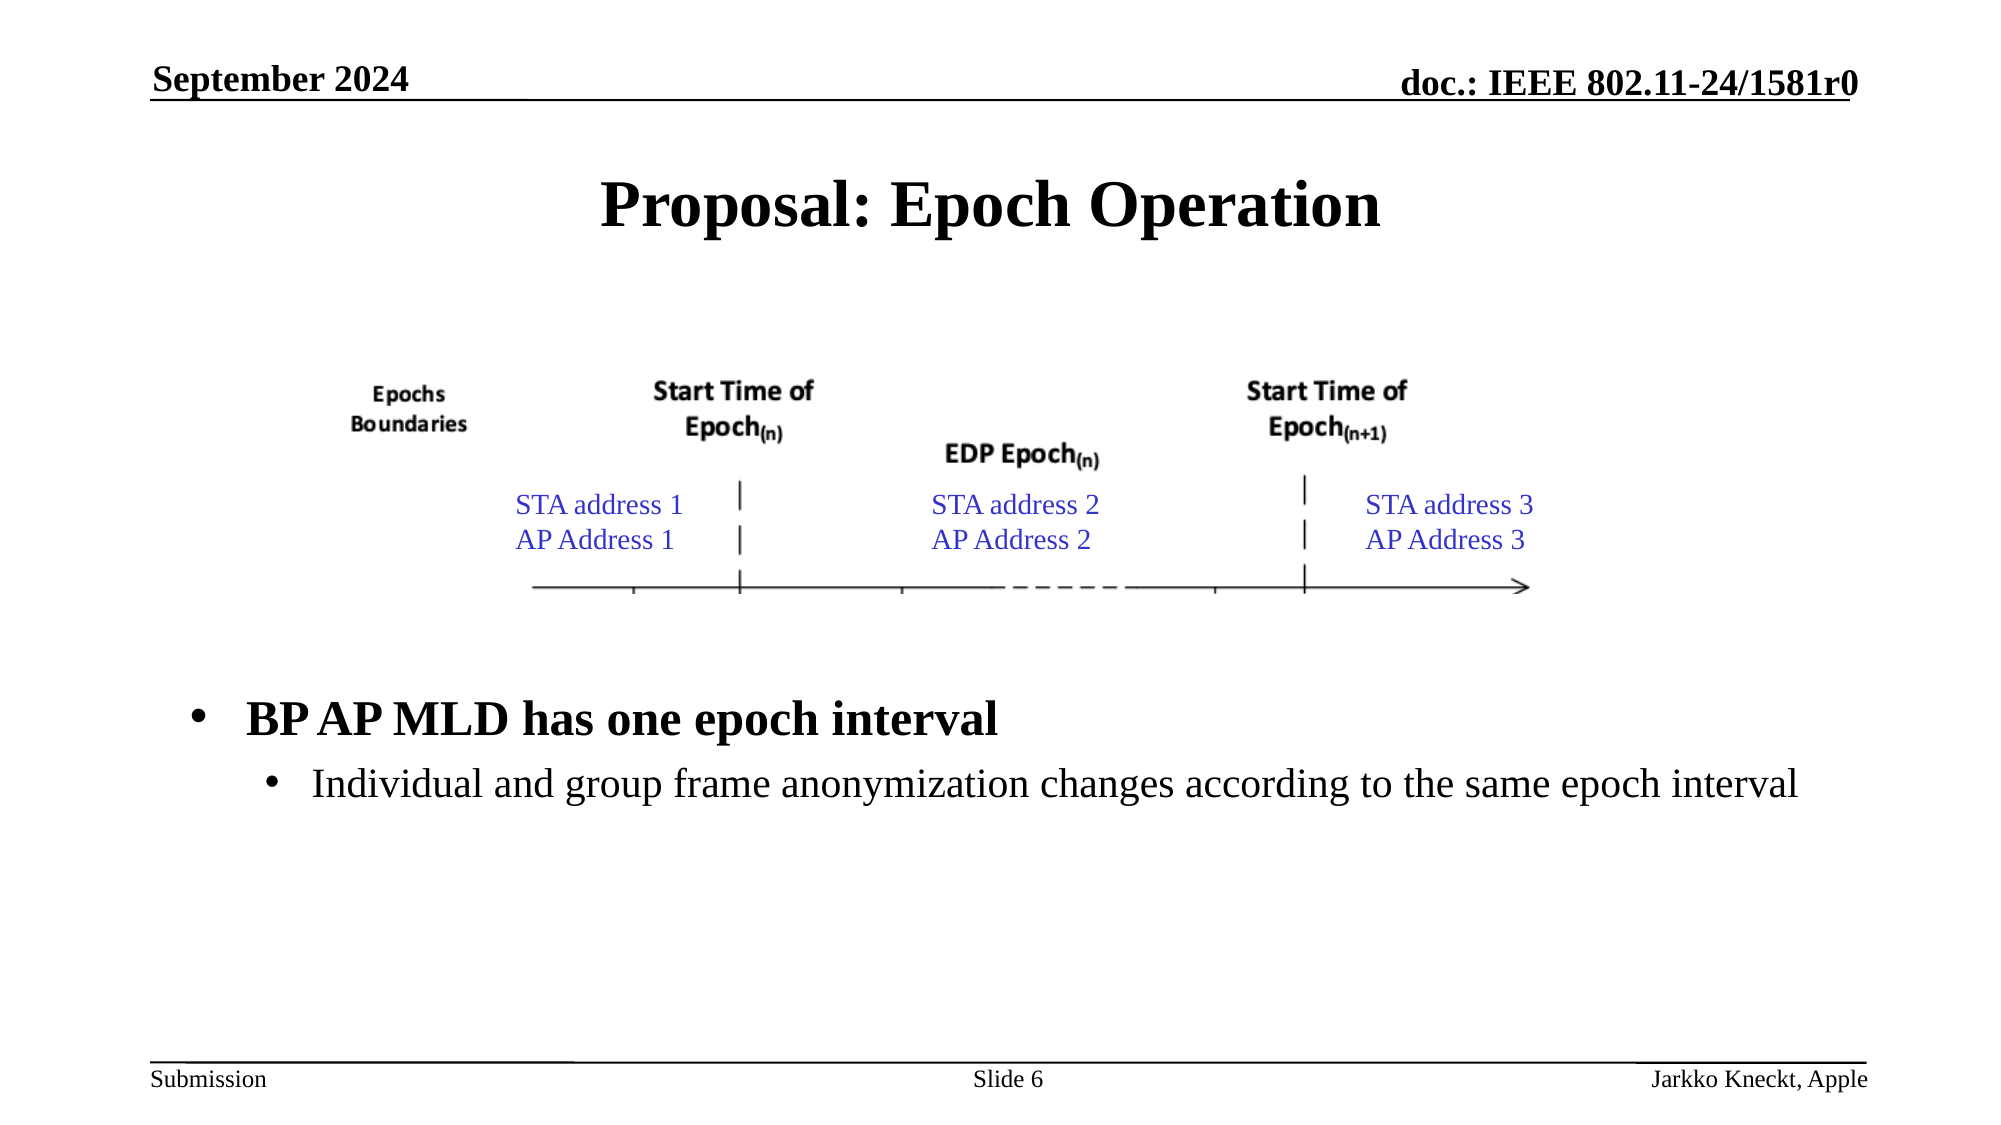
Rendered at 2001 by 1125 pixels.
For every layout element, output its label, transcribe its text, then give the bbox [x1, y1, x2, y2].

slide_number Slide 6 [950, 1061, 1067, 1123]
footer Jarkko Kneckt, Apple [1171, 1061, 1869, 1093]
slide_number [152, 54, 563, 100]
list BP AP MLD has one epoch interval Individual and group frame anonymization changes according to the same epoch interval [174, 677, 1850, 909]
picture [296, 362, 1605, 594]
title Proposal: Epoch Operation [149, 112, 1850, 288]
